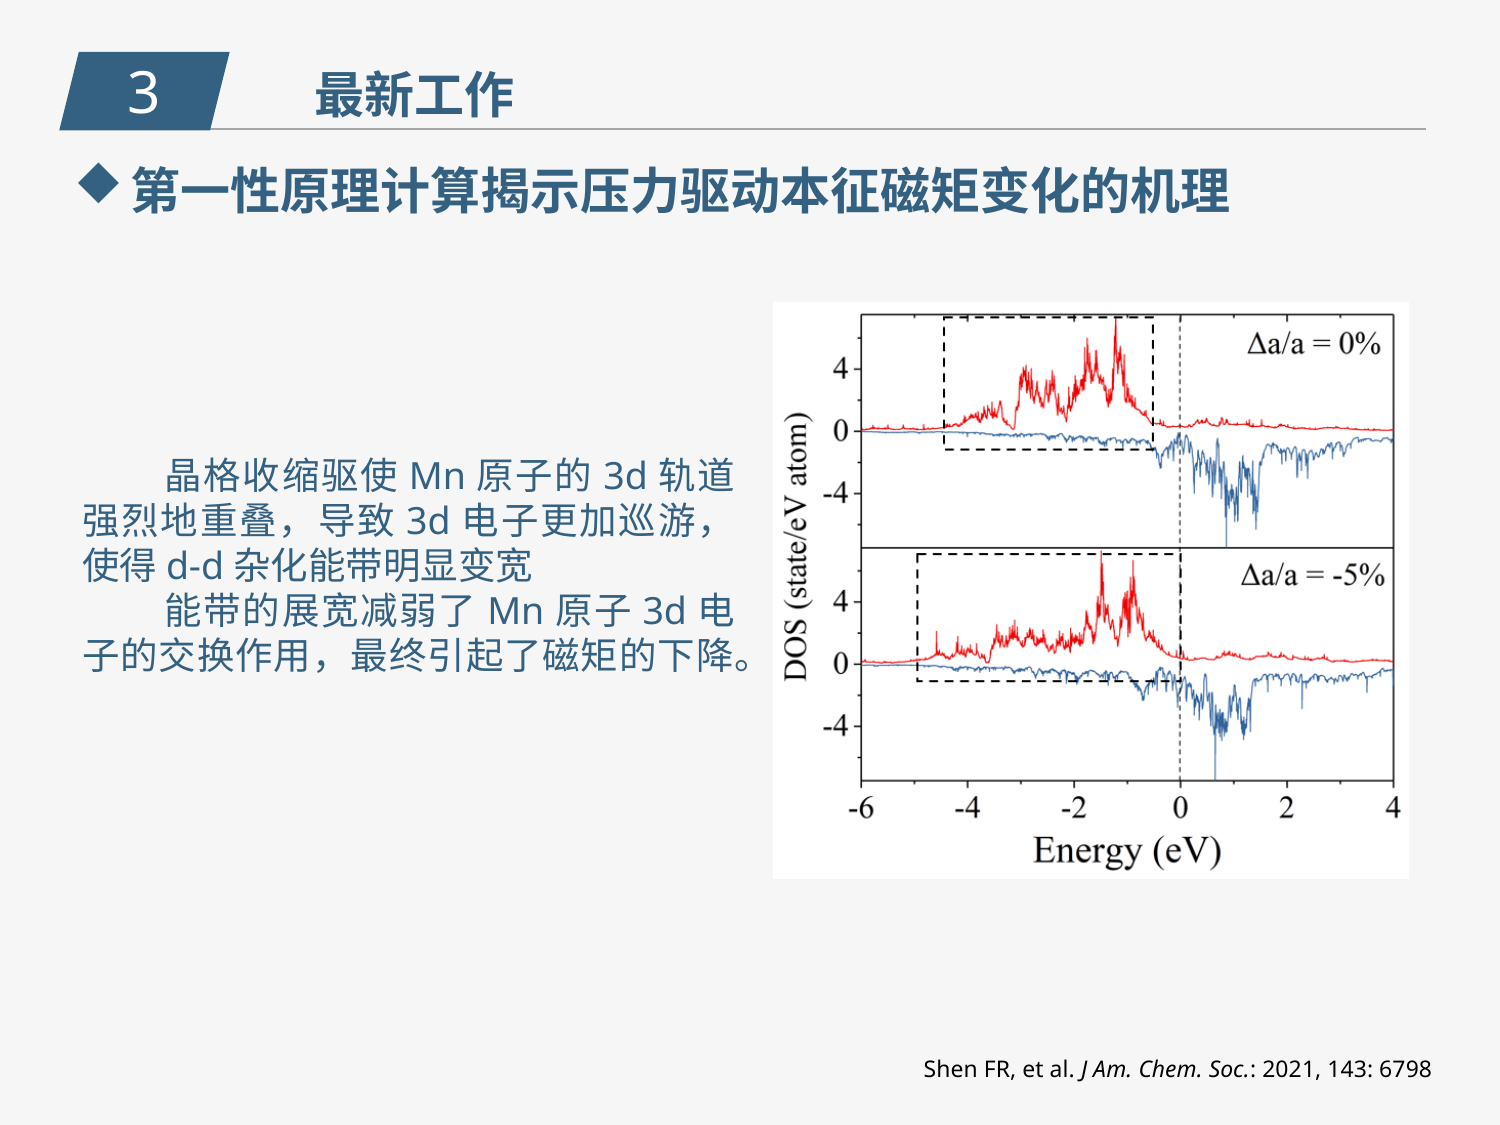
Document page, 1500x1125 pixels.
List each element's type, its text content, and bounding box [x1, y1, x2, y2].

text_box 晶格收缩驱使Mn原子的3d轨道强烈地重叠，导致3d电子更加巡游，使得d-d杂化能带明显变宽 能带的展宽减弱了Mn原子3d电子的交换作用，最终引起了磁矩的下降。 [67, 444, 750, 685]
text_box 3 [60, 48, 229, 133]
text_box 第一性原理计算揭示压力驱动本征磁矩变化的机理 [59, 152, 1301, 227]
text_box Shen FR, et al. J Am. Chem. Soc.: 2021, 143: 6798 [879, 1046, 1483, 1089]
picture [772, 301, 1410, 879]
text_box 最新工作 [299, 56, 1046, 128]
